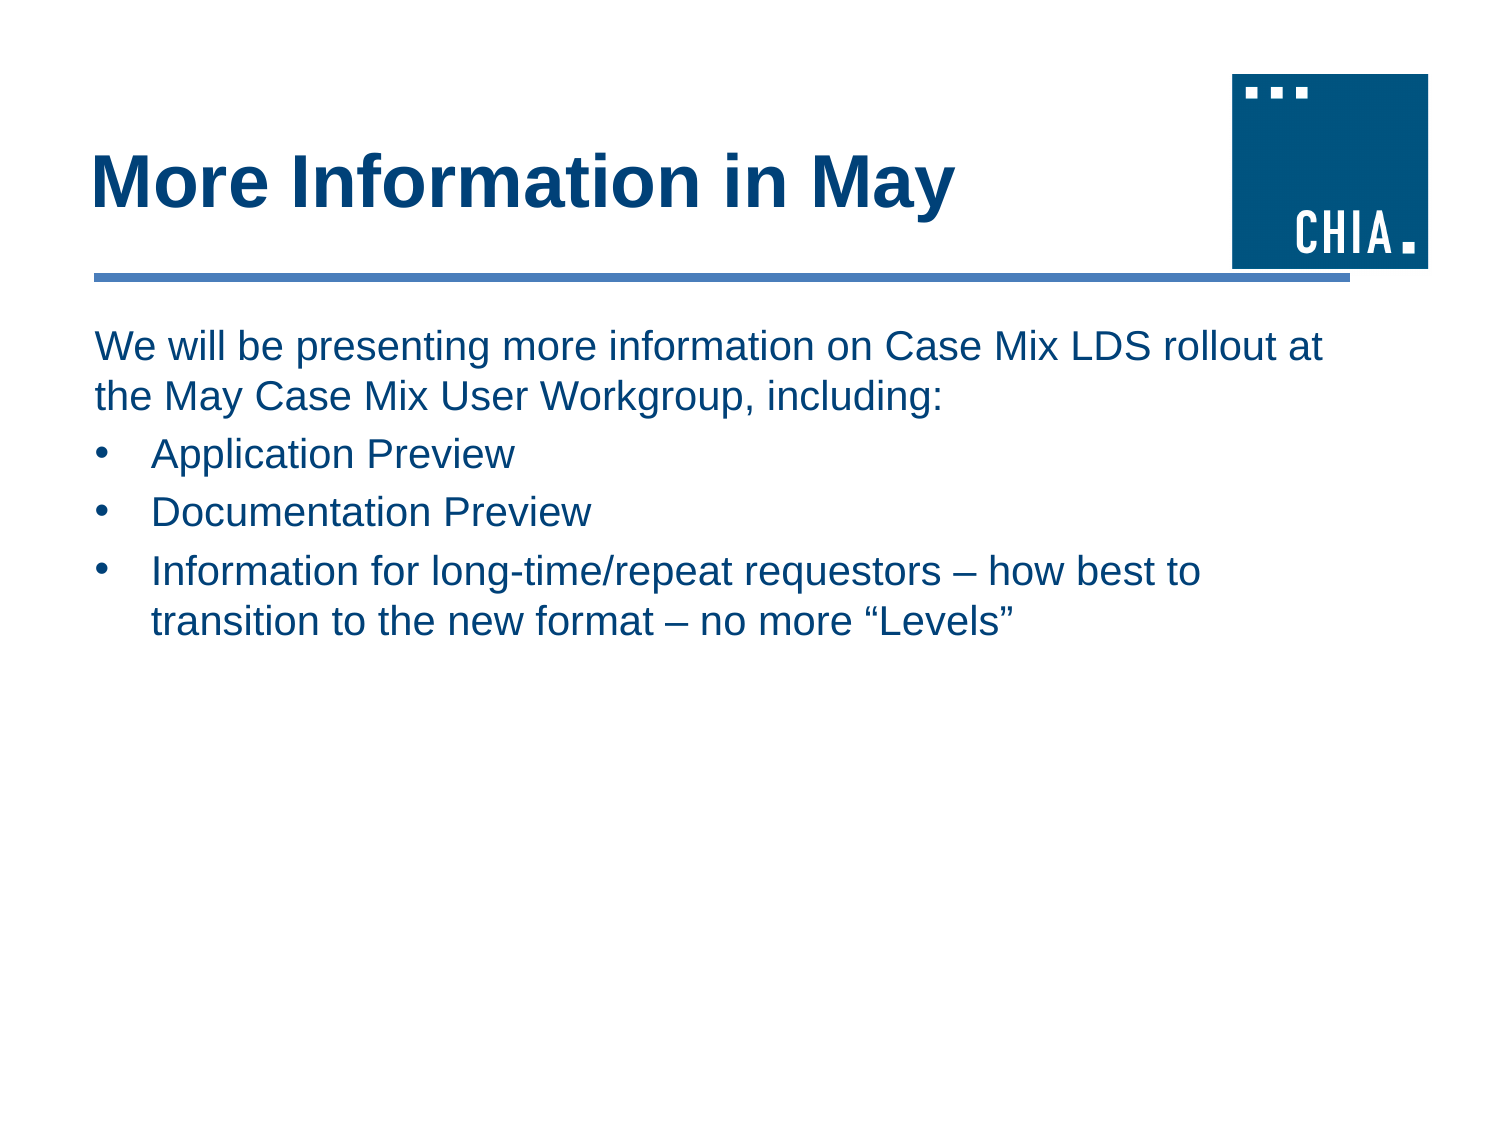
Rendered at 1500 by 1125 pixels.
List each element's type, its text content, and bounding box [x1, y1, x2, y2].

subtitle We will be presenting more information on Case Mix LDS rollout at the May Case Mix User Workgroup, including: Application Preview Documentation Preview Information for long-time/repeat requestors – how best to transition to the new format – no more “Levels” [79, 310, 1353, 987]
title More Information in May [75, 93, 1351, 261]
picture [1271, 88, 1282, 93]
picture [1354, 211, 1359, 252]
picture [1368, 211, 1390, 253]
picture [1403, 243, 1414, 253]
picture [1229, 74, 1432, 276]
picture [1246, 88, 1257, 93]
picture [1297, 88, 1307, 93]
